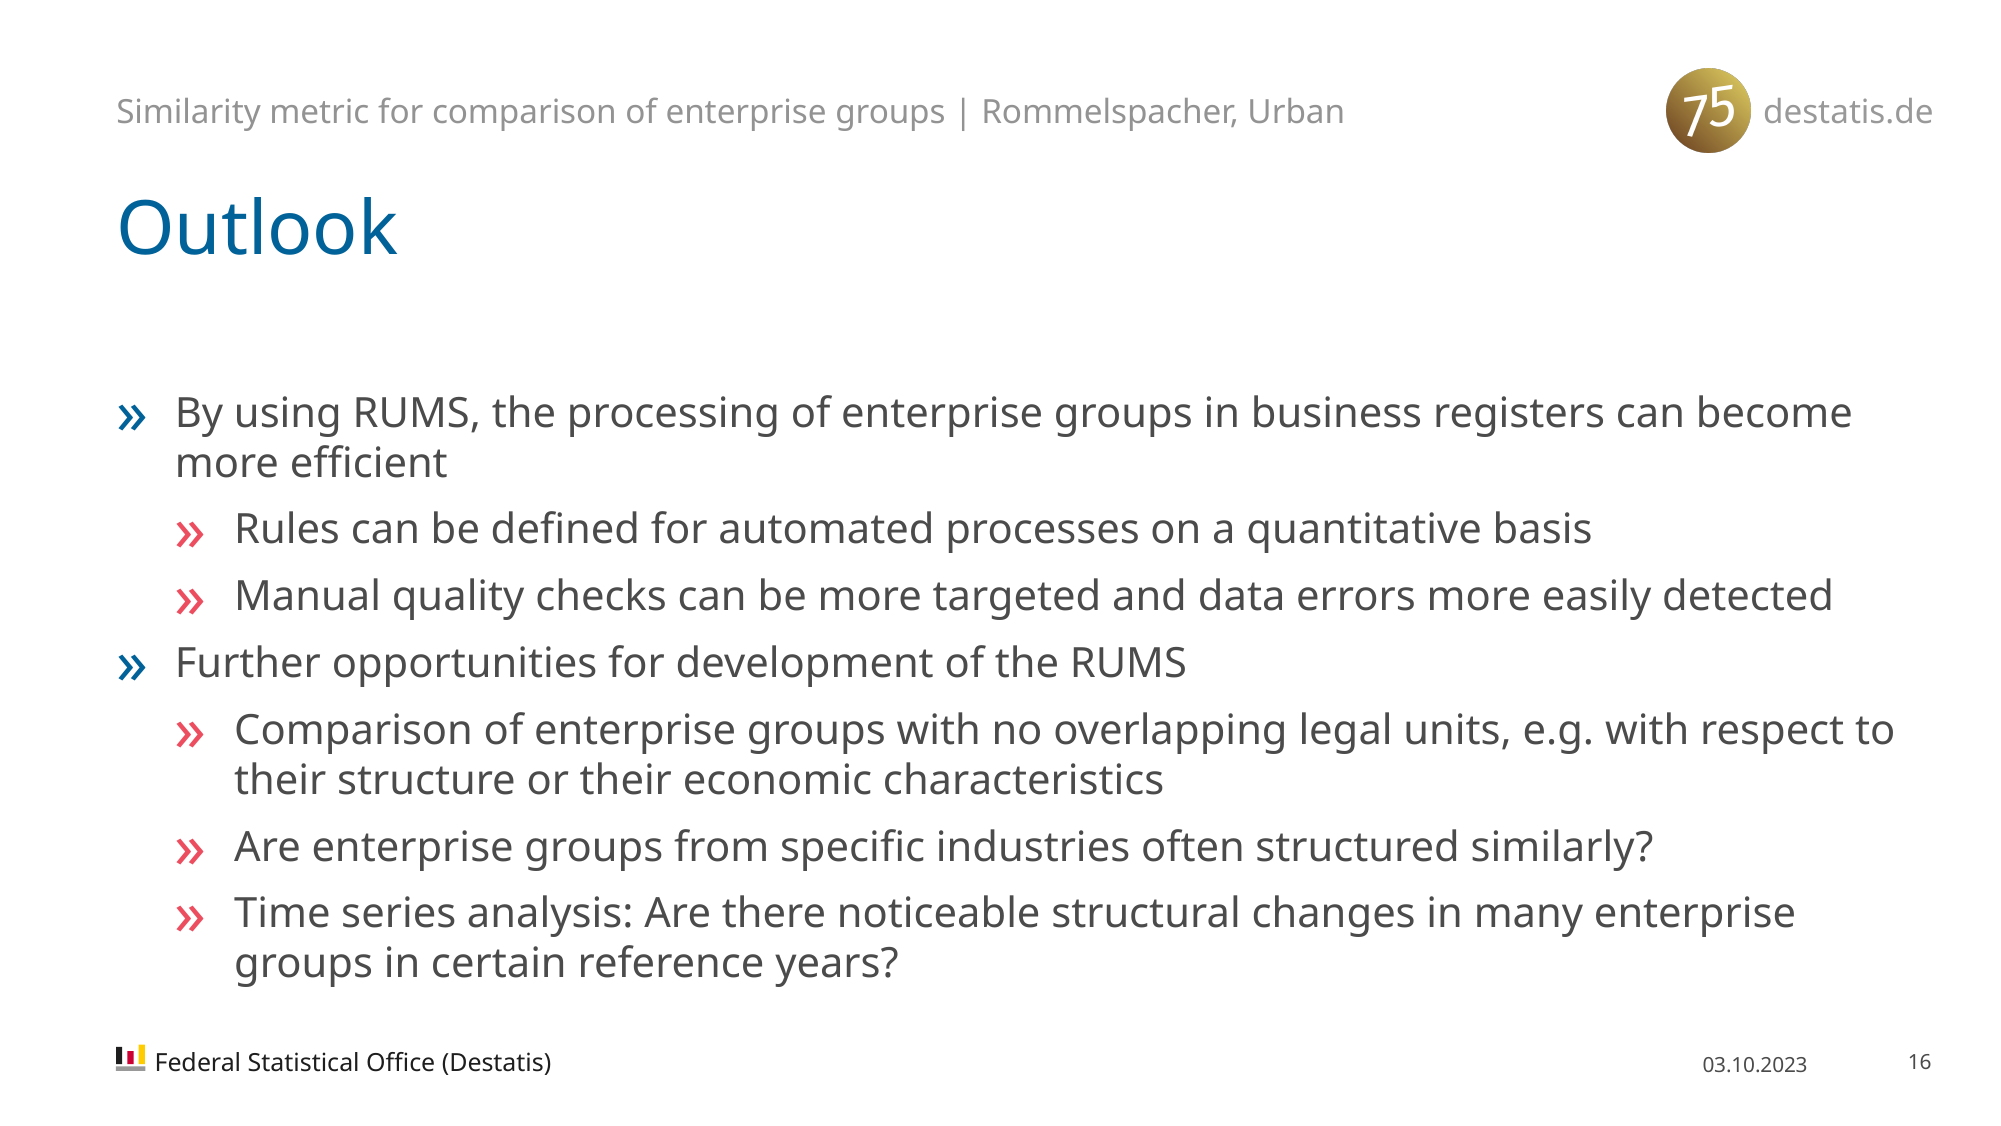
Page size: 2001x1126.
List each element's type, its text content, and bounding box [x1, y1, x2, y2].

slide_number 16 [1818, 1033, 1932, 1077]
picture [1666, 68, 1751, 153]
list Similarity metric for comparison of enterprise groups | Rommelspacher, Urban [116, 90, 1589, 131]
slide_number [1561, 1033, 1808, 1077]
title Outlook [116, 183, 1934, 282]
text_box By using RUMS, the processing of enterprise groups in business registers can become more efficient Rules can be defined for automated processes on a quantitative basis Manual quality checks can be more targeted and data errors more easily detected Further opportunities for development of the RUMS Comparison of enterprise groups with no overlapping legal units, e.g. with respect to their structure or their economic characteristics Are enterprise groups from specific industries often structured similarly? Time series analysis: Are there noticeable structural changes in many enterprise groups in certain reference years? [116, 385, 1934, 987]
footer Federal Statistical Office (Destatis) [154, 1033, 1549, 1077]
